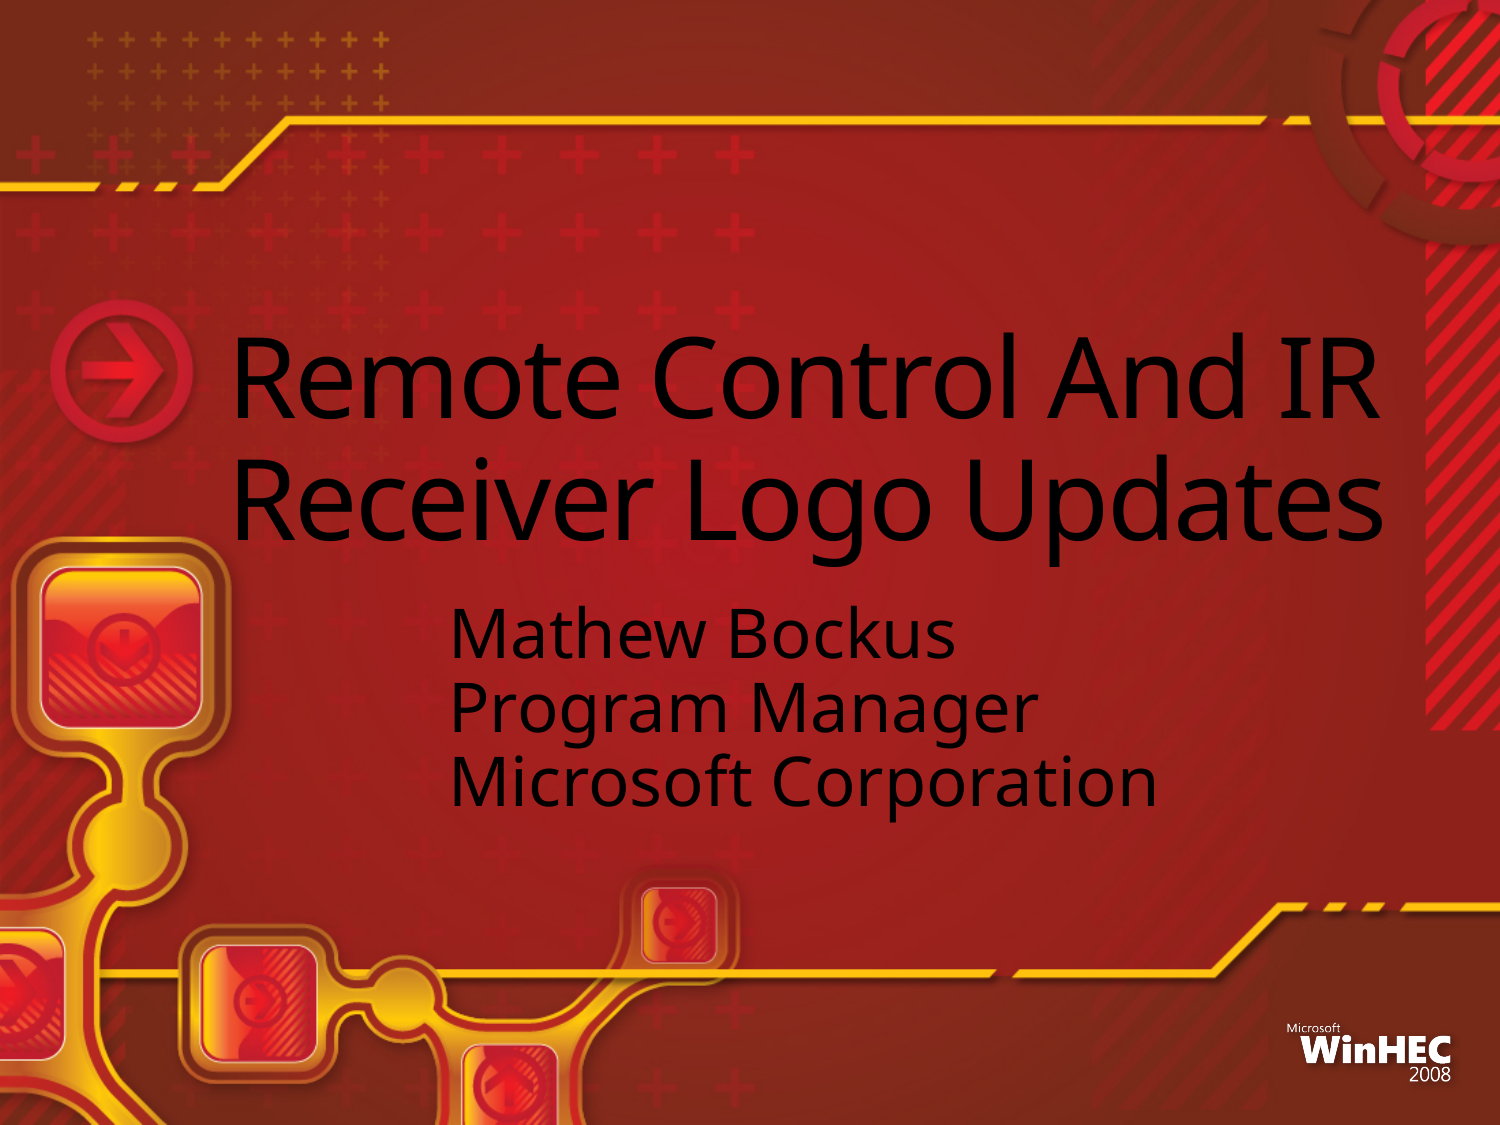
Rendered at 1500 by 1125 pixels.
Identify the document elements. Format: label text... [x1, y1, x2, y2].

picture [0, 0, 1500, 1125]
subtitle Mathew Bockus Program Manager Microsoft Corporation [448, 598, 1412, 677]
title Remote Control And IR Receiver Logo Updates [227, 321, 1400, 568]
